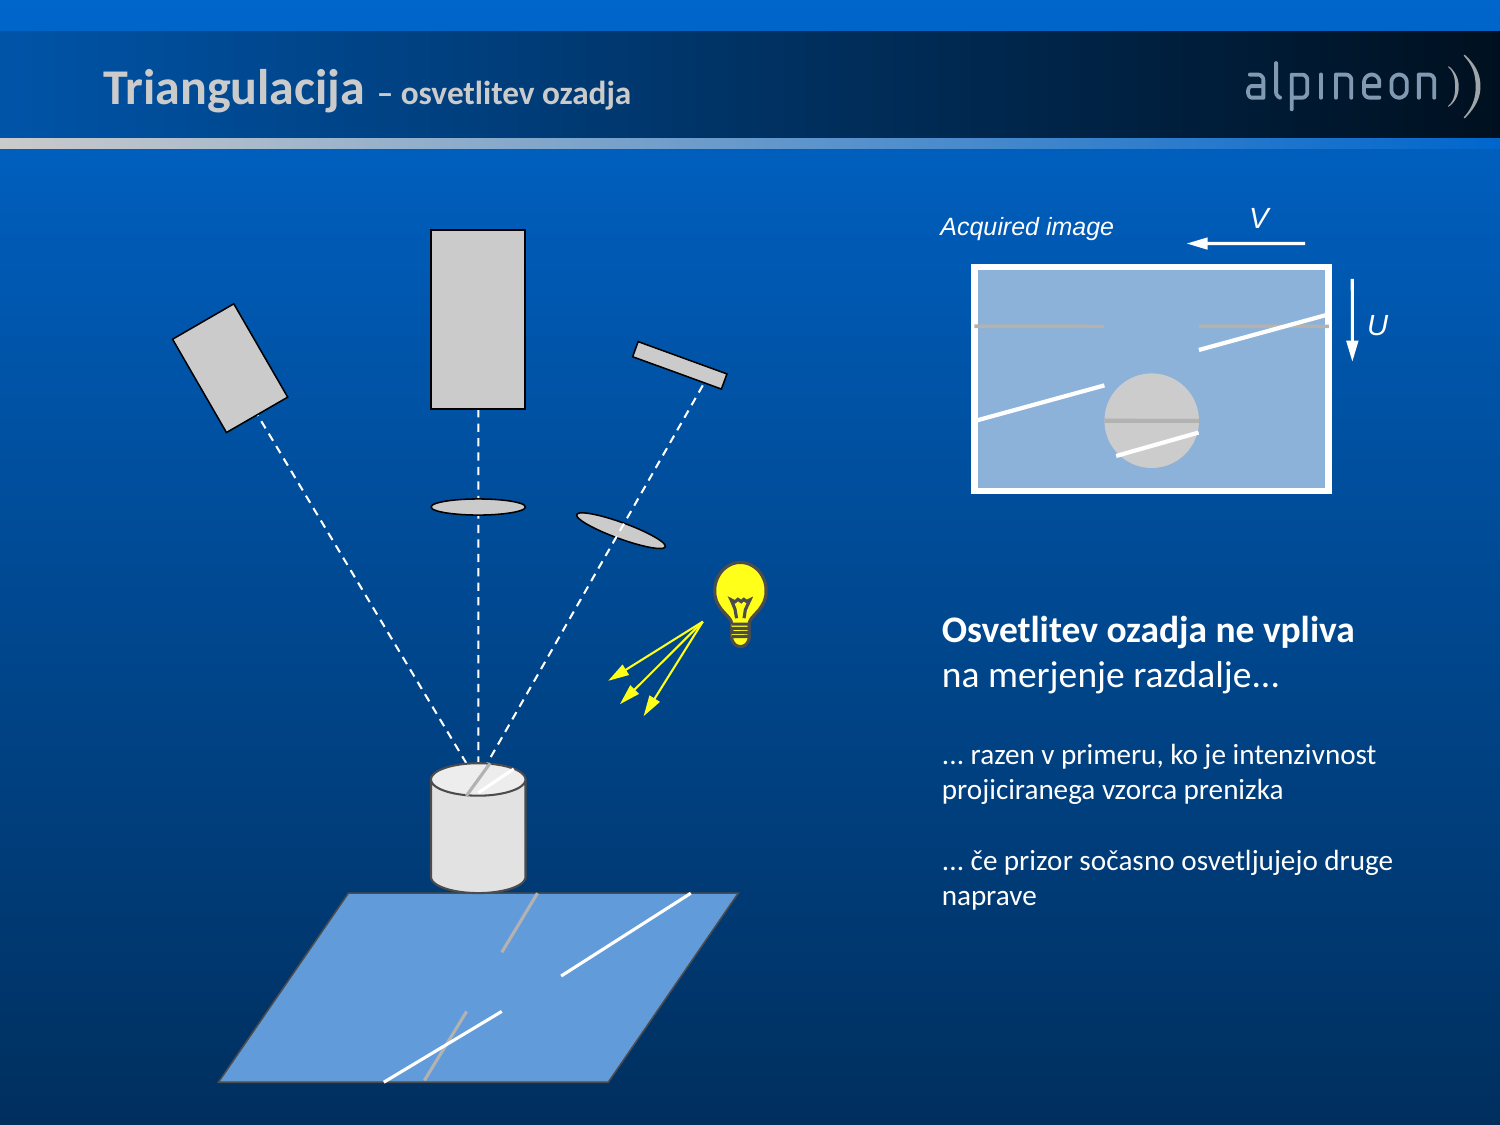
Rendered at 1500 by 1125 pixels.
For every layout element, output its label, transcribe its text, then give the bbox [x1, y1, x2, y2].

text_box V [1234, 196, 1282, 238]
text_box Acquired image [915, 207, 1140, 244]
text_box [430, 230, 526, 409]
text_box [430, 763, 526, 894]
text_box [714, 562, 767, 647]
text_box Triangulacija – osvetlitev ozadja [88, 31, 1223, 138]
text_box [1346, 340, 1358, 362]
text_box [643, 623, 703, 717]
text_box U [1352, 302, 1400, 344]
text_box [1186, 237, 1306, 250]
text_box [620, 621, 703, 705]
text_box [218, 893, 739, 1083]
text_box Osvetlitev ozadja ne vpliva na merjenje razdalje... [927, 597, 1400, 703]
text_box [1104, 373, 1199, 420]
text_box ... če prizor sočasno osvetljujejo druge naprave [927, 834, 1424, 969]
text_box [632, 341, 727, 390]
text_box [1104, 421, 1199, 468]
text_box [430, 498, 526, 516]
text_box [974, 267, 1329, 492]
text_box ... razen v primeru, ko je intenzivnost projiciranega vzorca prenizka [927, 727, 1477, 813]
text_box [608, 622, 701, 681]
text_box [576, 512, 666, 549]
text_box [172, 303, 288, 433]
